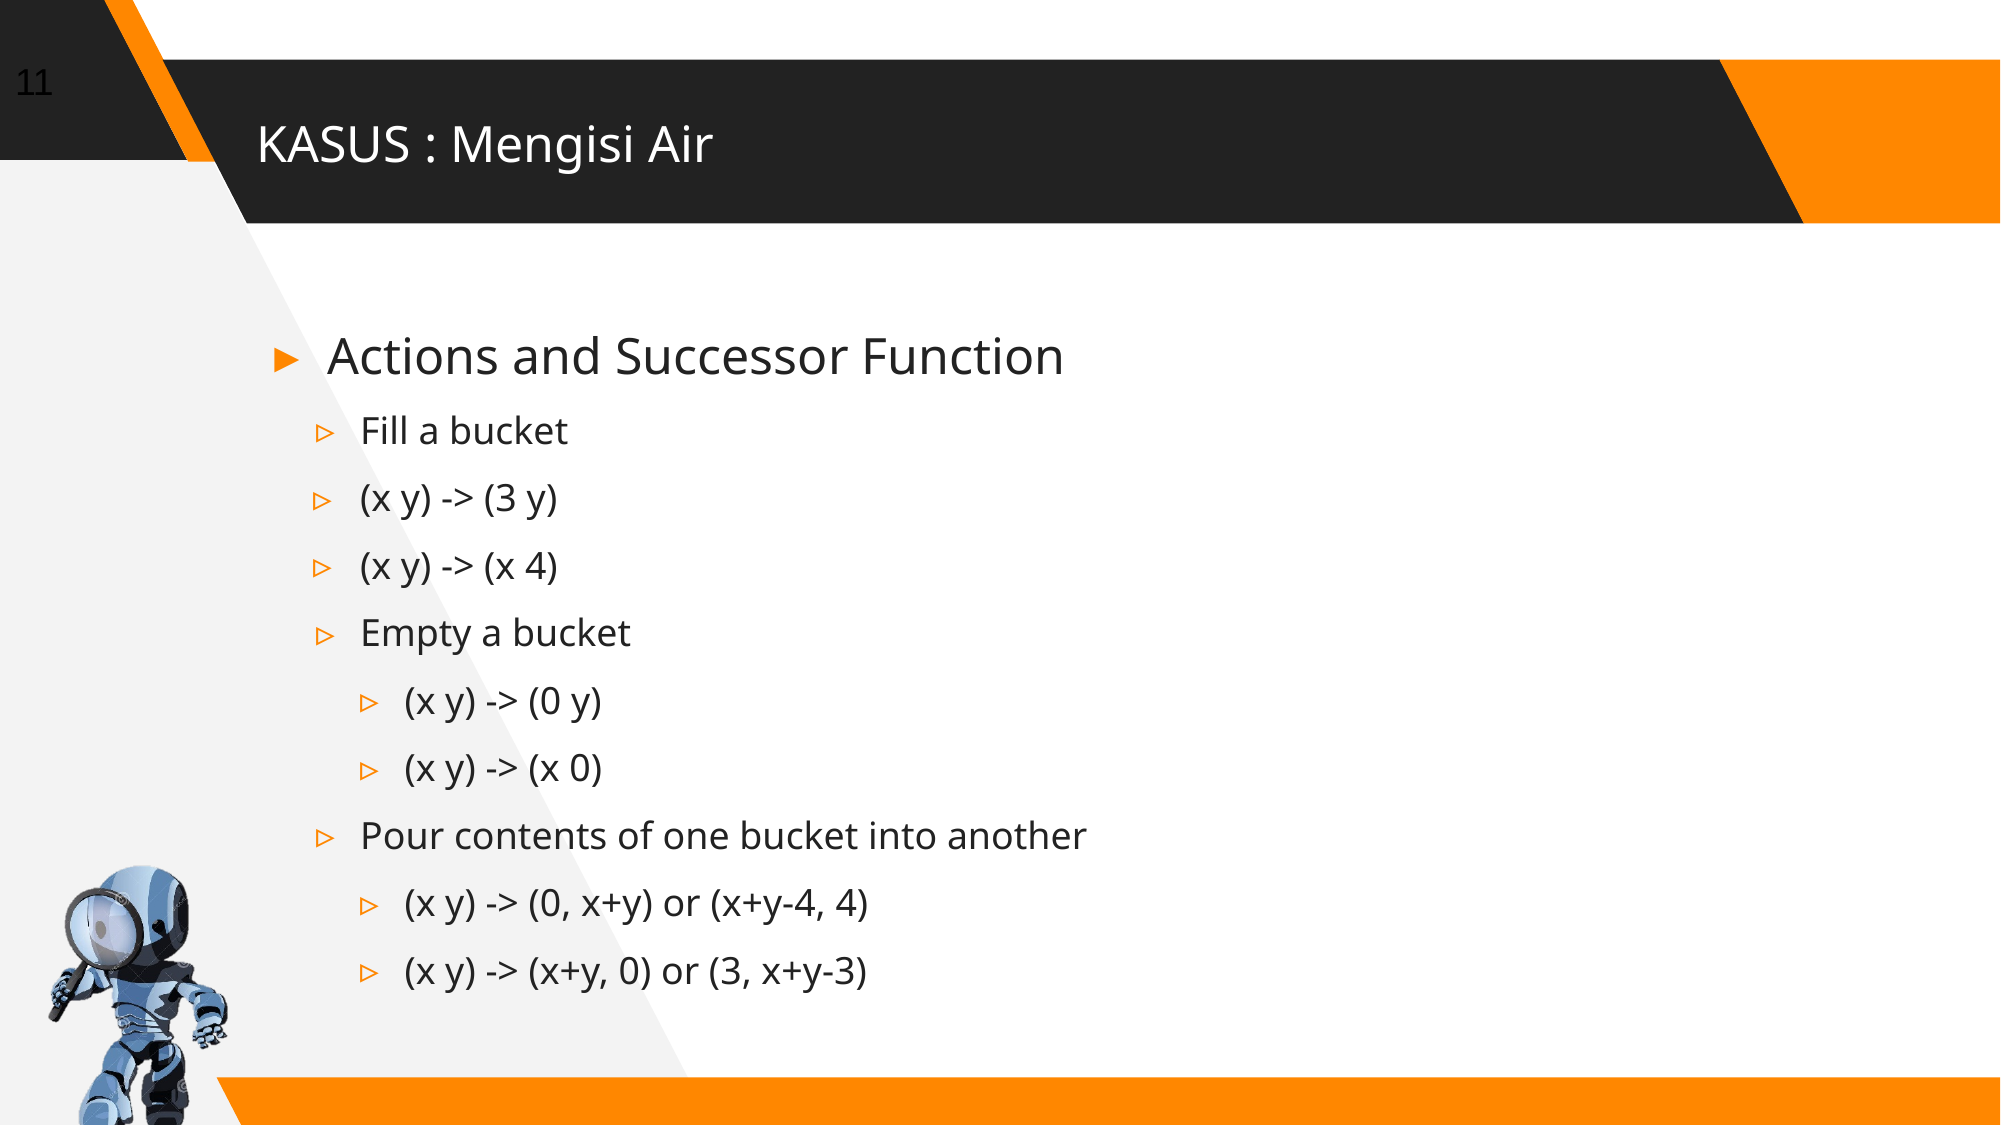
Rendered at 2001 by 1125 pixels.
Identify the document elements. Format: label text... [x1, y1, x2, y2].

slide_number 11 [0, 0, 131, 160]
title KASUS : Mengisi Air [241, 60, 1713, 225]
list Actions and Successor Function Fill a bucket (x y) -> (3 y) (x y) -> (x 4) Empty a bucket (x y) -> (0 y) (x y) -> (x 0) Pour contents of one bucket into another (x y) -> (0, x+y) or (x+y-4, 4) (x y) -> (x+y, 0) or (3, x+y-3) [241, 279, 1900, 1078]
picture [28, 863, 263, 1125]
